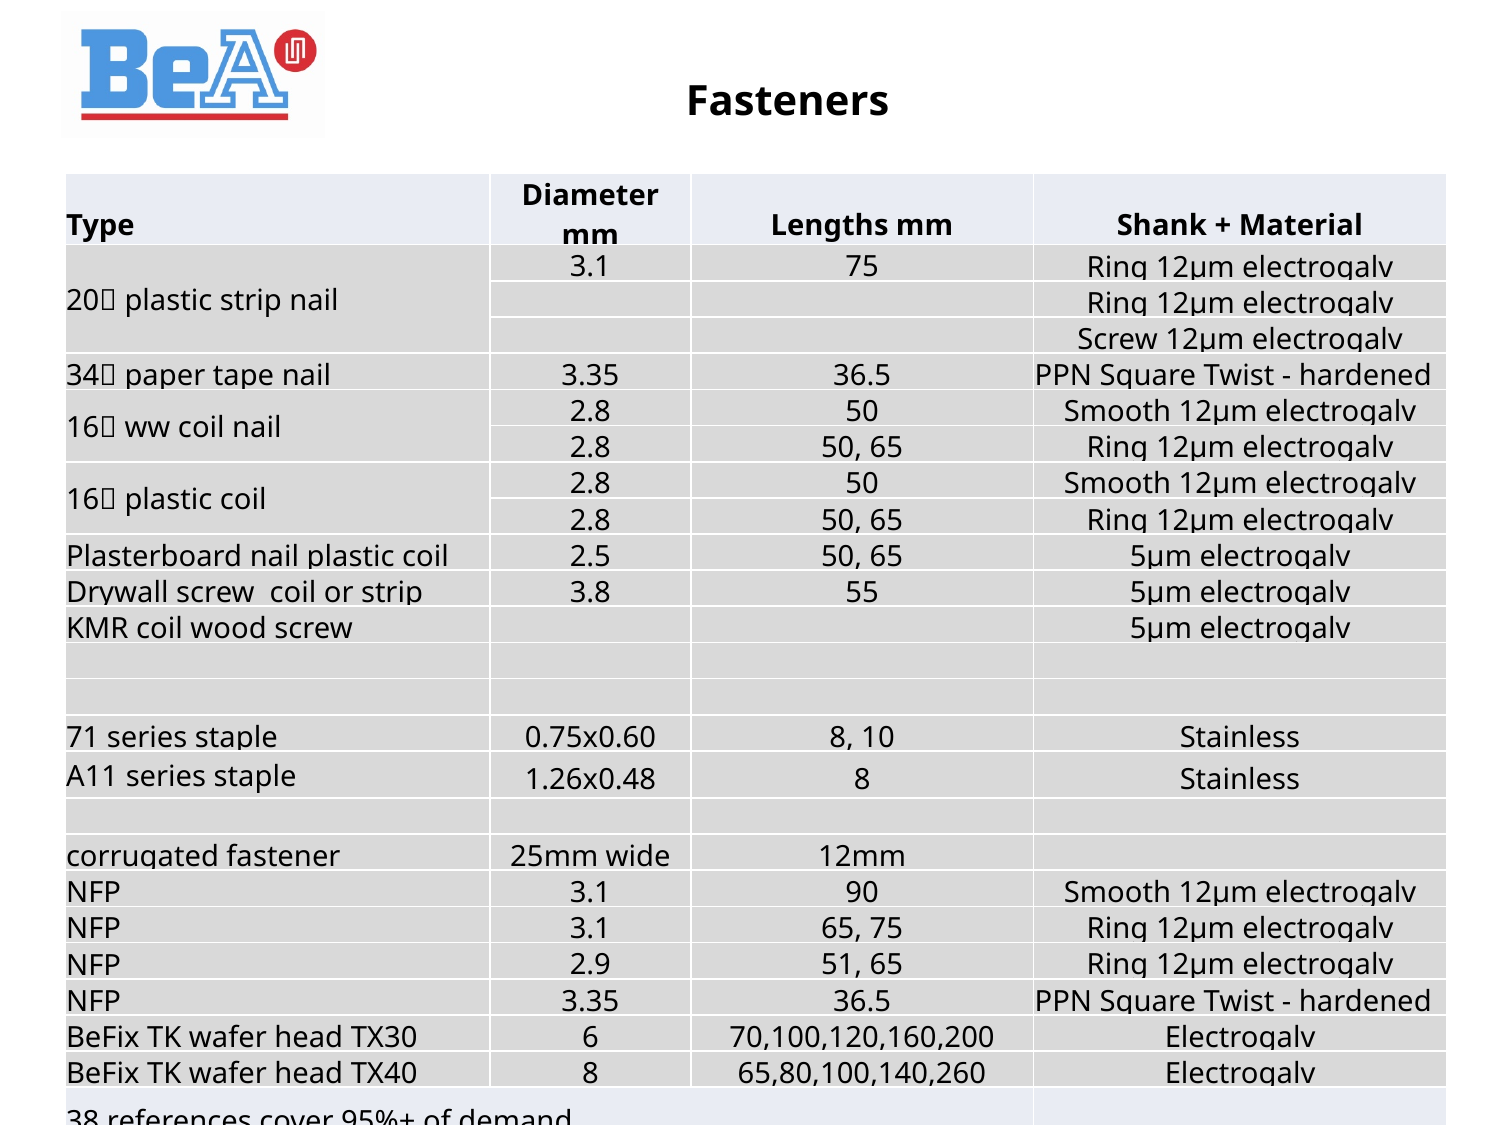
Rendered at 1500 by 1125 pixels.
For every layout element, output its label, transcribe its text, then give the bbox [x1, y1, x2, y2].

table_cell 3.8 [491, 571, 690, 605]
table_cell 50 [692, 463, 1033, 497]
table_cell Drywall screw coil or strip [66, 571, 489, 605]
table_cell 8 [692, 752, 1033, 797]
table_cell Screw 12µm electrogalv [1034, 318, 1446, 352]
table_cell NFP [66, 943, 489, 978]
table_cell Stainless [1034, 716, 1446, 750]
table_cell 2.8 [491, 426, 690, 461]
table_cell 2.5 [491, 535, 690, 569]
table_cell Plasterboard nail plastic coil [66, 535, 489, 569]
table_cell [66, 679, 489, 714]
table_cell 70,100,120,160,200 [692, 1016, 1033, 1050]
table_cell 0.75x0.60 [491, 716, 690, 750]
table_cell NFP [66, 871, 489, 906]
table_cell Smooth 12µm electrogalv [1034, 463, 1446, 497]
table_cell 2.8 [491, 390, 690, 425]
table_cell [66, 643, 489, 678]
table_cell [1034, 835, 1446, 869]
table_cell NFP [66, 907, 489, 942]
table_cell 5µm electrogalv [1034, 571, 1446, 605]
table_cell [692, 799, 1033, 833]
table_cell 36.5 [692, 354, 1033, 389]
table_cell Ring 12µm electrogalv [1034, 282, 1446, 316]
table_header Diameter mm [491, 174, 690, 244]
table_cell PPN Square Twist - hardened [1034, 354, 1446, 389]
table_cell 16 plastic coil [66, 463, 489, 533]
table_cell [1034, 1088, 1446, 1125]
table_cell 65, 75 [692, 907, 1033, 942]
table_cell [491, 282, 690, 316]
table_cell [66, 799, 489, 833]
table_cell 36.5 [692, 980, 1033, 1014]
table_cell Smooth 12µm electrogalv [1034, 390, 1446, 425]
table_header Shank + Material [1034, 174, 1446, 244]
table_cell [1034, 799, 1446, 833]
table_cell Ring 12µm electrogalv [1034, 943, 1446, 978]
table_cell NFP [66, 980, 489, 1014]
table_cell 34 paper tape nail [66, 354, 489, 389]
table_cell 75 [692, 245, 1033, 280]
table_cell 3.1 [491, 871, 690, 906]
table_cell 12mm [692, 835, 1033, 869]
table_cell 3.35 [491, 980, 690, 1014]
table_cell [491, 318, 690, 352]
table_cell 50 [692, 390, 1033, 425]
table_header Type [66, 174, 489, 244]
table_cell 8 [491, 1052, 690, 1086]
table_cell 2.9 [491, 943, 690, 978]
table_cell 3.35 [491, 354, 690, 389]
table_cell A11 series staple [66, 752, 489, 797]
table_cell KMR coil wood screw [66, 607, 489, 642]
table_cell [491, 643, 690, 678]
table_cell 38 references cover 95%+ of demand [66, 1088, 1033, 1125]
table_cell Electrogalv [1034, 1016, 1446, 1050]
table_cell 90 [692, 871, 1033, 906]
table_cell BeFix TK wafer head TX40 [66, 1052, 489, 1086]
table_cell Ring 12µm electrogalv [1034, 245, 1446, 280]
table_cell 1.26x0.48 [491, 752, 690, 797]
text_box Fasteners [671, 66, 905, 132]
table_cell [1034, 643, 1446, 678]
table_cell Smooth 12µm electrogalv [1034, 871, 1446, 906]
table_cell [1034, 679, 1446, 714]
table_cell 5µm electrogalv [1034, 535, 1446, 569]
table_cell [491, 679, 690, 714]
table_cell 71 series staple [66, 716, 489, 750]
table_cell 6 [491, 1016, 690, 1050]
table_cell BeFix TK wafer head TX30 [66, 1016, 489, 1050]
table_cell Electrogalv [1034, 1052, 1446, 1086]
table_cell Ring 12µm electrogalv [1034, 907, 1446, 942]
table_cell corrugated fastener [66, 835, 489, 869]
table_cell 50, 65 [692, 426, 1033, 461]
table_cell 55 [692, 571, 1033, 605]
table_cell 3.1 [491, 245, 690, 280]
table_cell 20 plastic strip nail [66, 245, 489, 352]
table_cell 50, 65 [692, 499, 1033, 533]
table_cell [692, 318, 1033, 352]
picture [61, 10, 325, 138]
table_cell Ring 12µm electrogalv [1034, 426, 1446, 461]
table_cell [491, 607, 690, 642]
table_cell [692, 282, 1033, 316]
table_cell PPN Square Twist - hardened [1034, 980, 1446, 1014]
table_cell 50, 65 [692, 535, 1033, 569]
table_cell 25mm wide [491, 835, 690, 869]
table_cell 65,80,100,140,260 [692, 1052, 1033, 1086]
table_cell 2.8 [491, 499, 690, 533]
table_cell [692, 679, 1033, 714]
table_cell 8, 10 [692, 716, 1033, 750]
table_header Lengths mm [692, 174, 1033, 244]
table_cell Stainless [1034, 752, 1446, 797]
table_cell 51, 65 [692, 943, 1033, 978]
table_cell 3.1 [491, 907, 690, 942]
table_cell Ring 12µm electrogalv [1034, 499, 1446, 533]
table_cell 5µm electrogalv [1034, 607, 1446, 642]
table_cell [491, 799, 690, 833]
table_cell 16 ww coil nail [66, 390, 489, 461]
table_cell [692, 643, 1033, 678]
table_cell [692, 607, 1033, 642]
table_cell 2.8 [491, 463, 690, 497]
